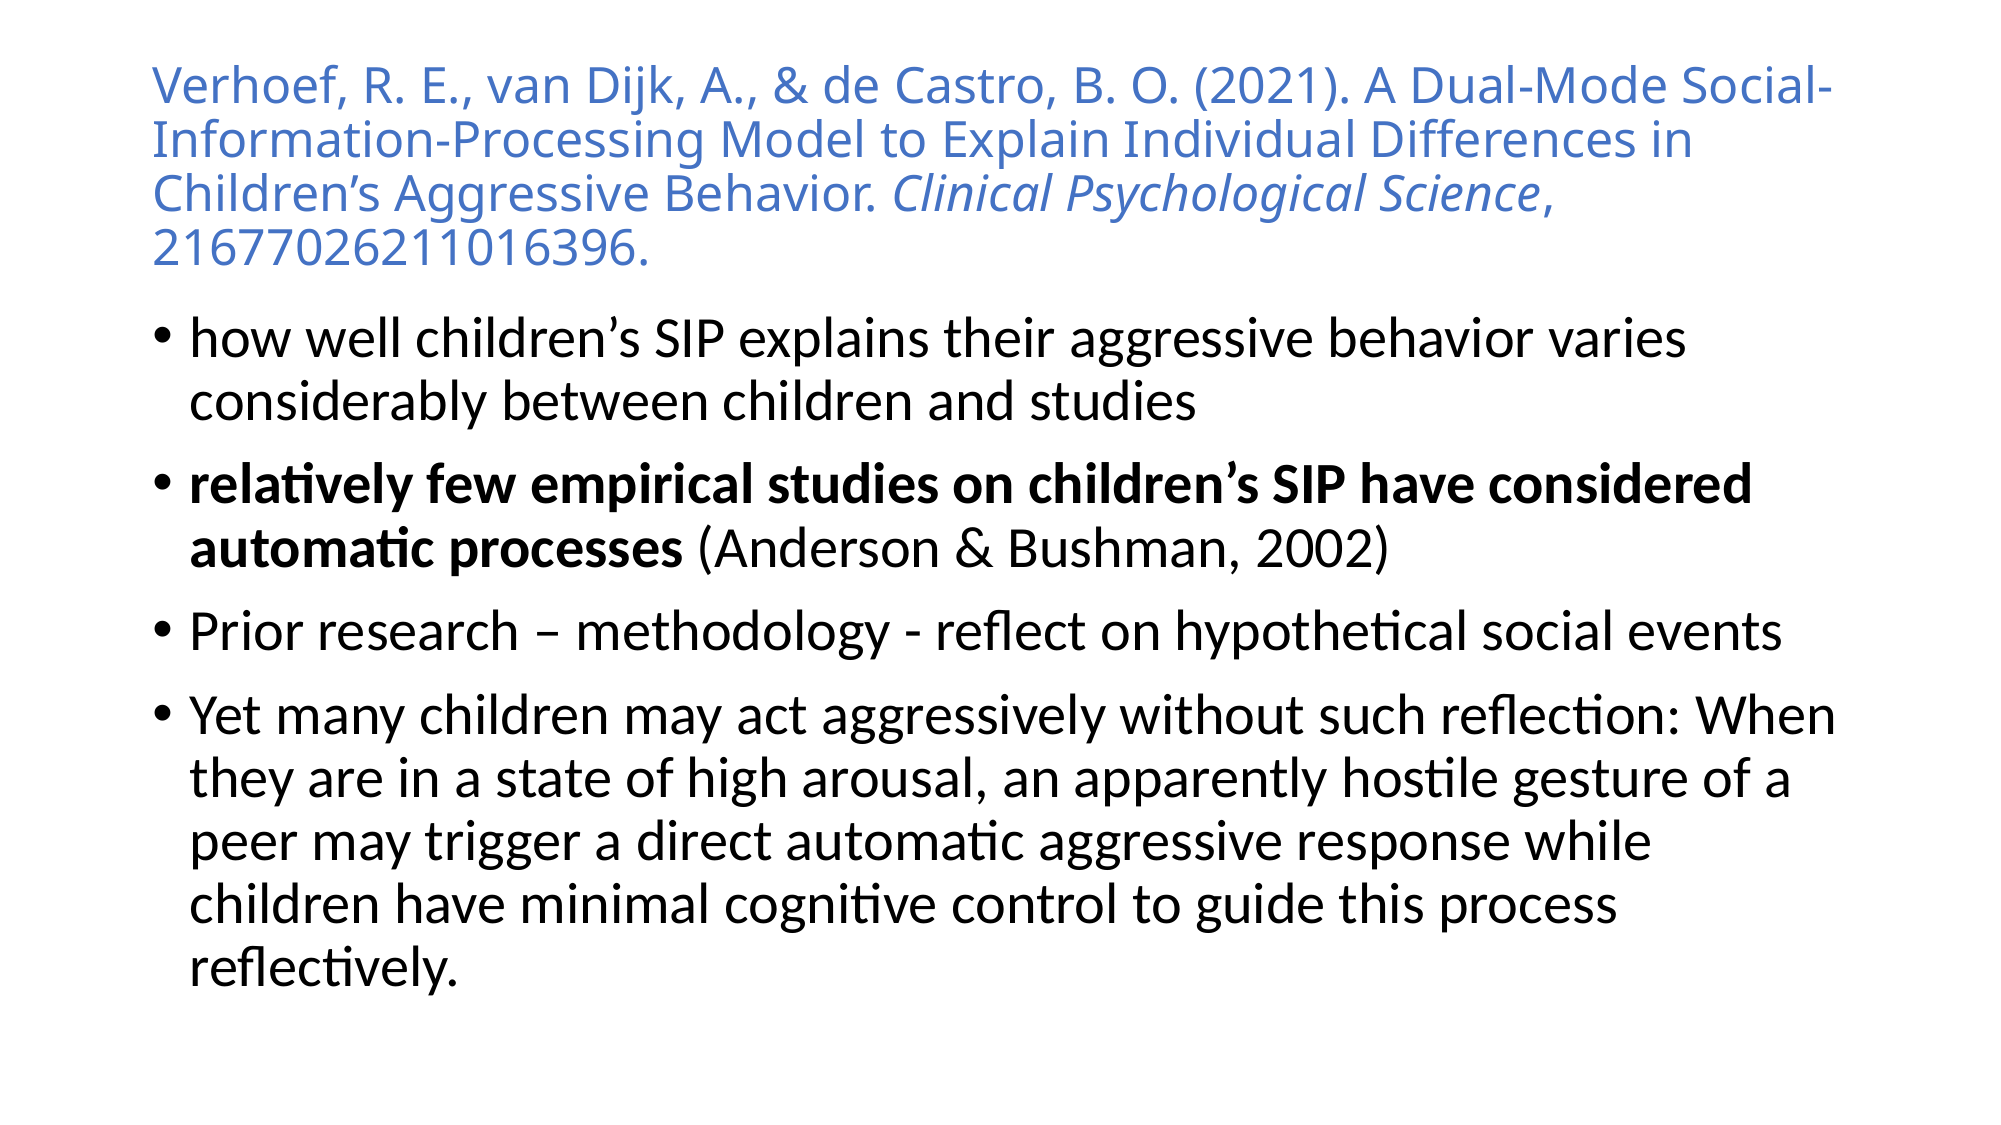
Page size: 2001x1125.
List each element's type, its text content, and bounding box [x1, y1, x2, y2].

list how well children’s SIP explains their aggressive behavior varies considerably between children and studies relatively few empirical studies on children’s SIP have considered automatic processes (Anderson & Bushman, 2002) Prior research – methodology - reflect on hypothetical social events Yet many children may act aggressively without such reflection: When they are in a state of high arousal, an apparently hostile gesture of a peer may trigger a direct automatic aggressive response while children have minimal cognitive control to guide this process reflectively. [137, 299, 1863, 1014]
title Verhoef, R. E., van Dijk, A., & de Castro, B. O. (2021). A Dual-Mode Social-Information-Processing Model to Explain Individual Differences in Children’s Aggressive Behavior. Clinical Psychological Science, 21677026211016396. [137, 59, 1863, 278]
